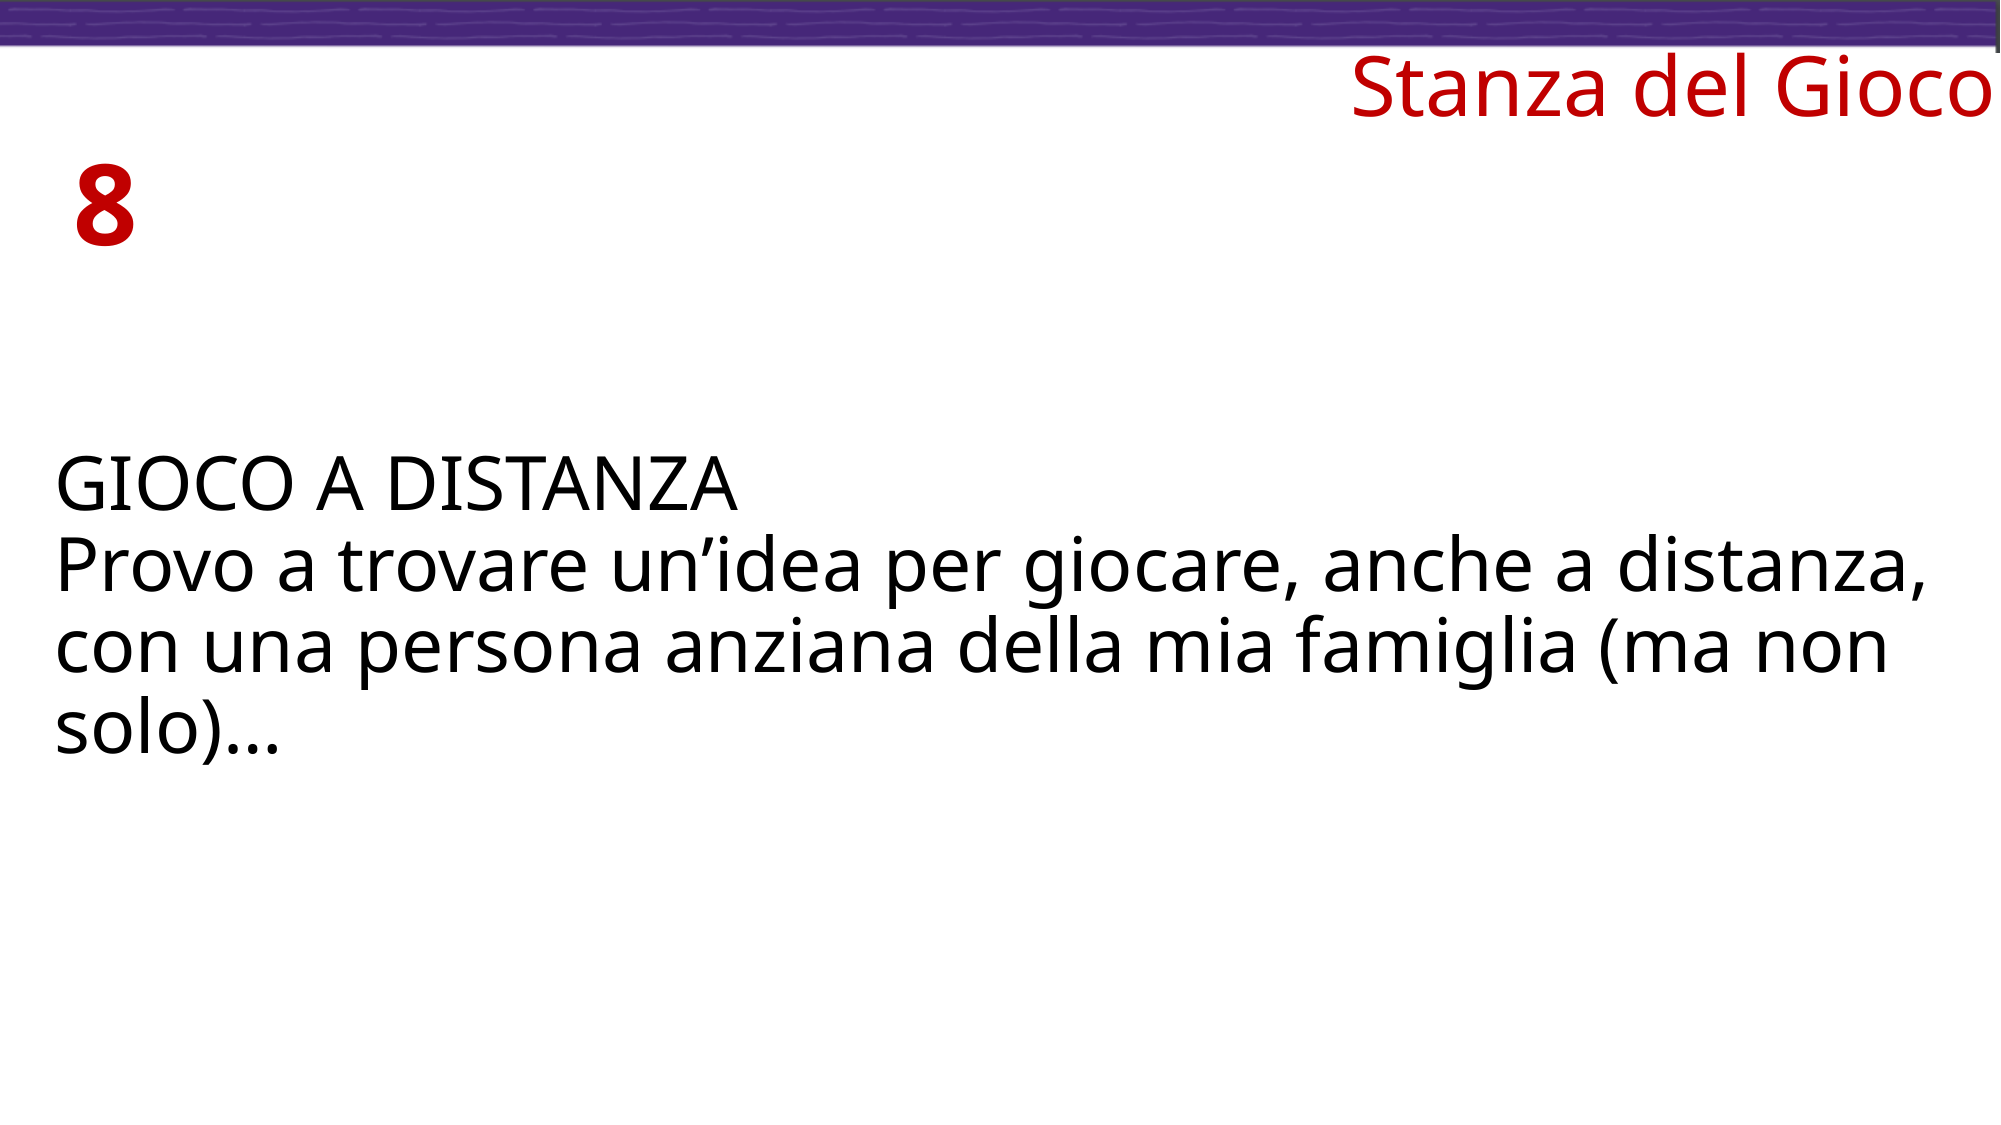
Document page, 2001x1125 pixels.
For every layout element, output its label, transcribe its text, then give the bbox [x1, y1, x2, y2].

text_box Stanza del Gioco [1270, 53, 2000, 155]
title GIOCO A DISTANZA Provo a trovare un’idea per giocare, anche a distanza, con una persona anziana della mia famiglia (ma non solo)… [39, 218, 1965, 998]
picture [0, 0, 2000, 53]
text_box 8 [39, 140, 172, 258]
